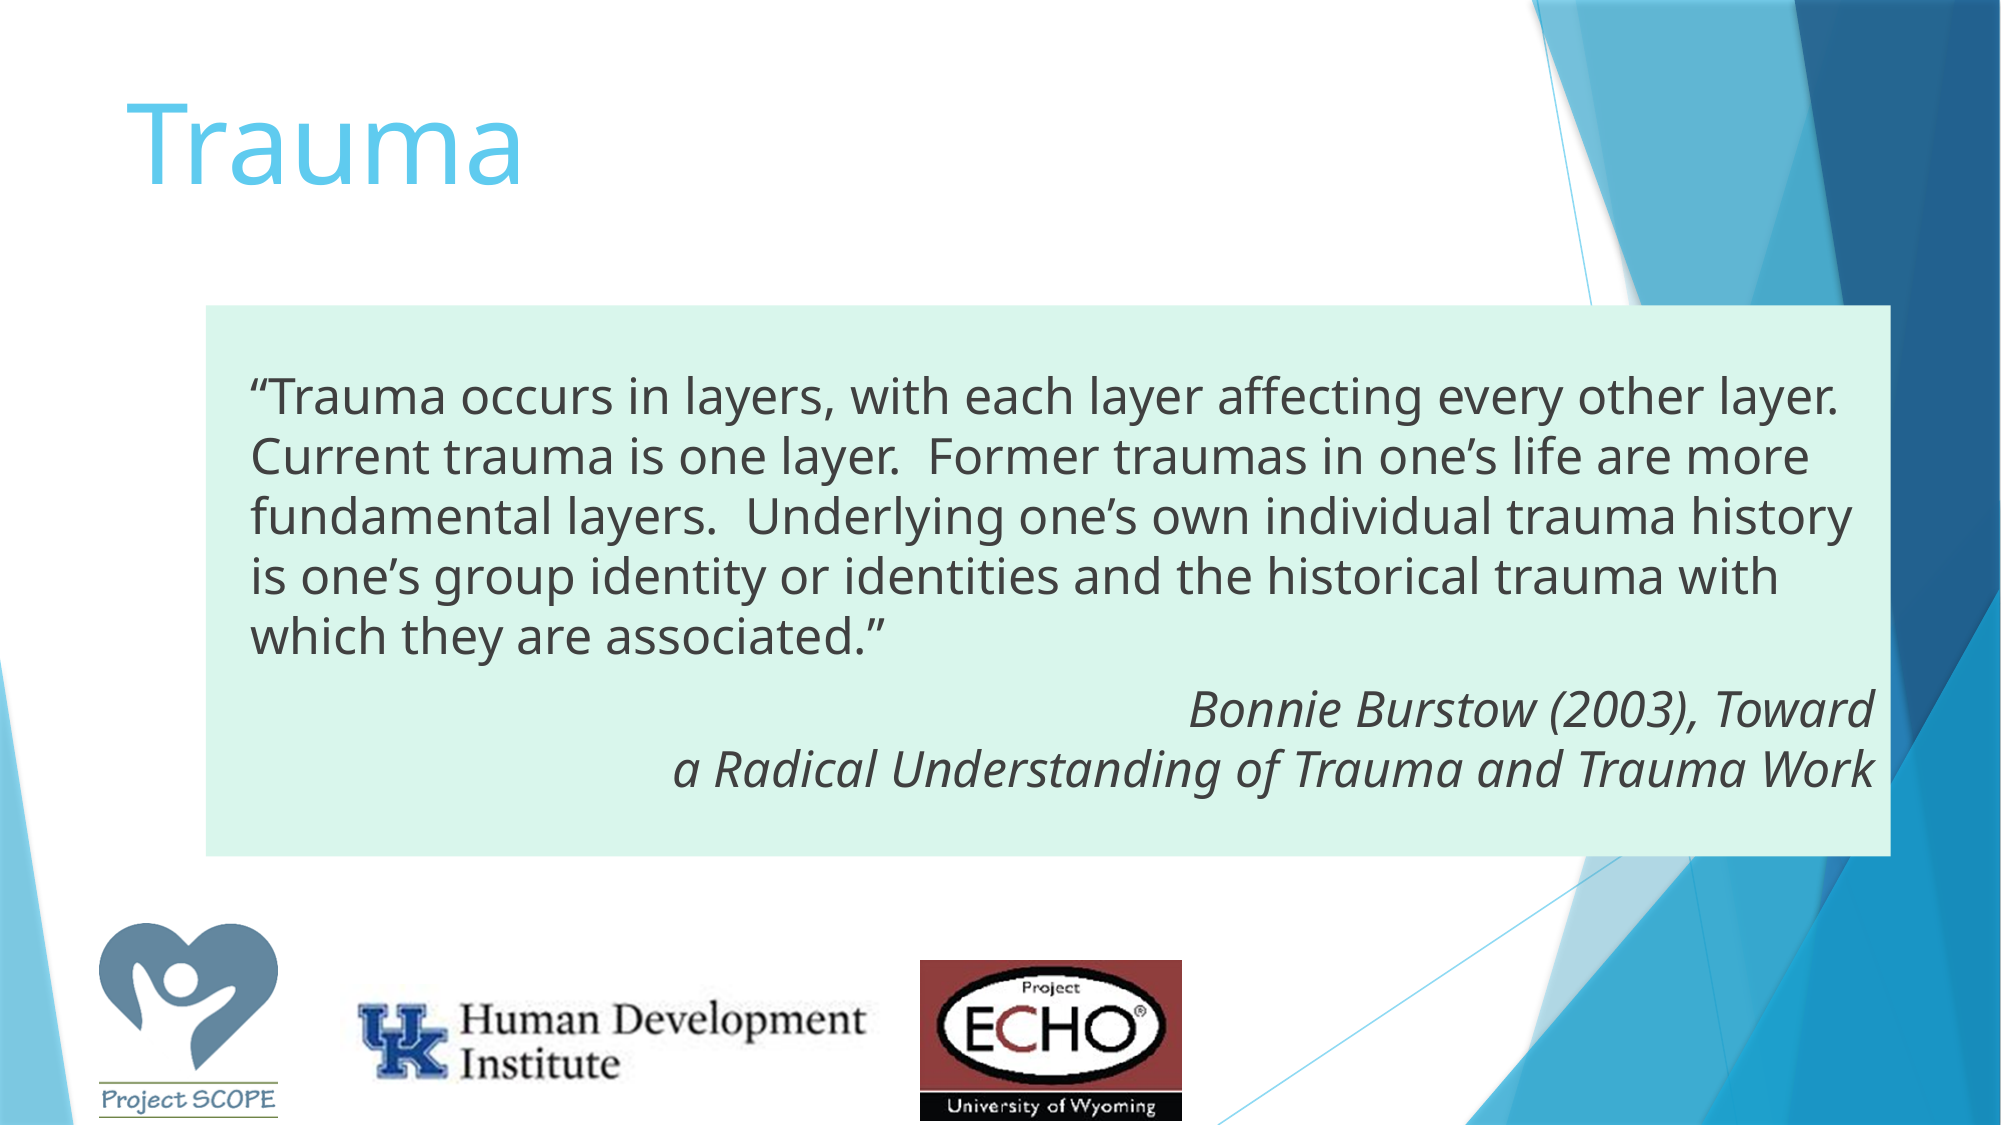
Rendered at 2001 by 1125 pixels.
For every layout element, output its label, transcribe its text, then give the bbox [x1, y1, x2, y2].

picture [99, 923, 278, 1118]
text_box “Trauma occurs in layers, with each layer affecting every other layer. Current trauma is one layer. Former traumas in one’s life are more fundamental layers. Underlying one’s own individual trauma history is one’s group identity or identities and the historical trauma with which they are associated.” Bonnie Burstow (2003), Toward a Radical Understanding of Trauma and Trauma Work [205, 305, 1891, 857]
title Trauma [111, 64, 1785, 350]
picture [920, 960, 1182, 1121]
picture [340, 984, 902, 1100]
